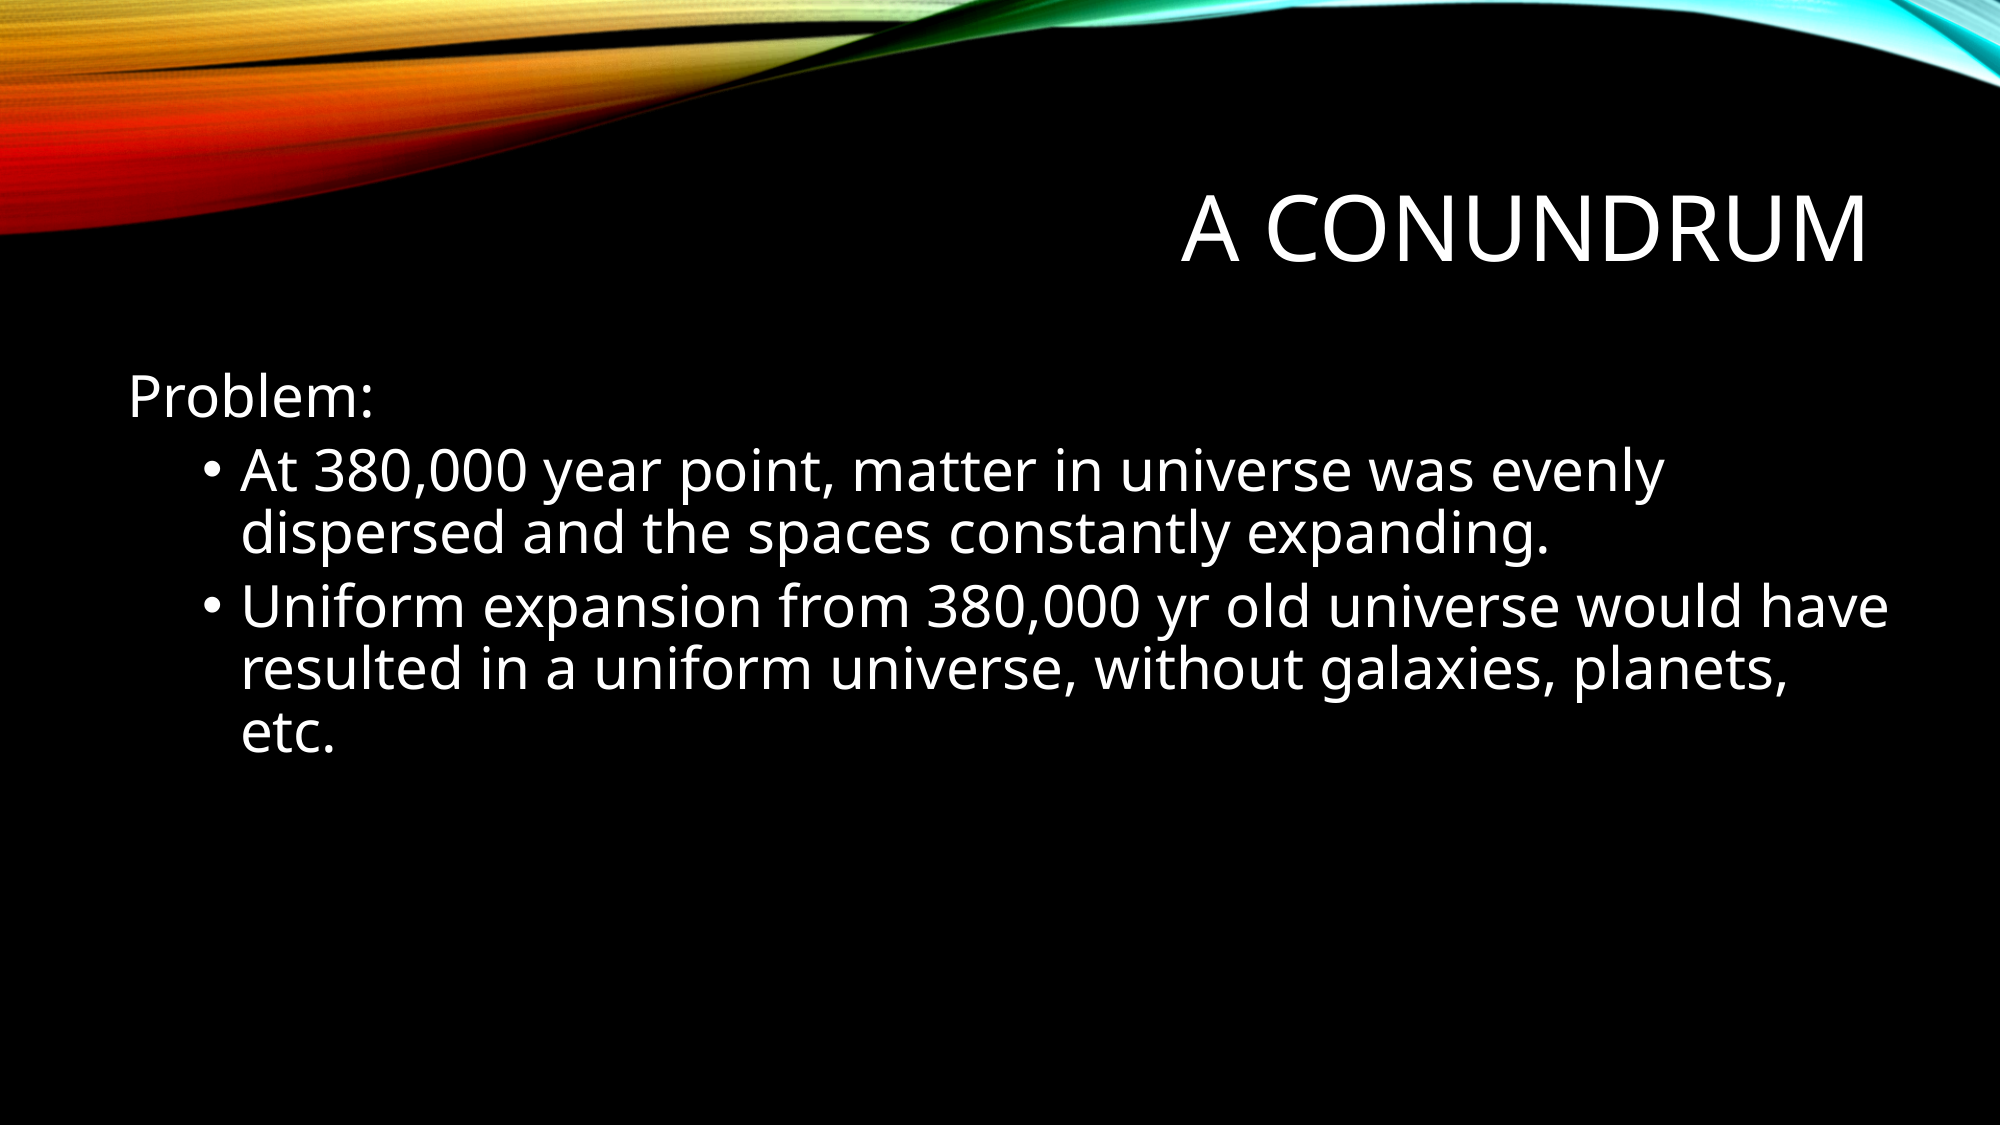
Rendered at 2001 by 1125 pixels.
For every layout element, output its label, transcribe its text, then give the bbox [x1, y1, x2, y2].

list Problem: At 380,000 year point, matter in universe was evenly dispersed and the spaces constantly expanding. Uniform expansion from 380,000 yr old universe would have resulted in a uniform universe, without galaxies, planets, etc. [112, 360, 1909, 1059]
title A Conundrum [147, 125, 1888, 338]
picture [0, 0, 2000, 237]
